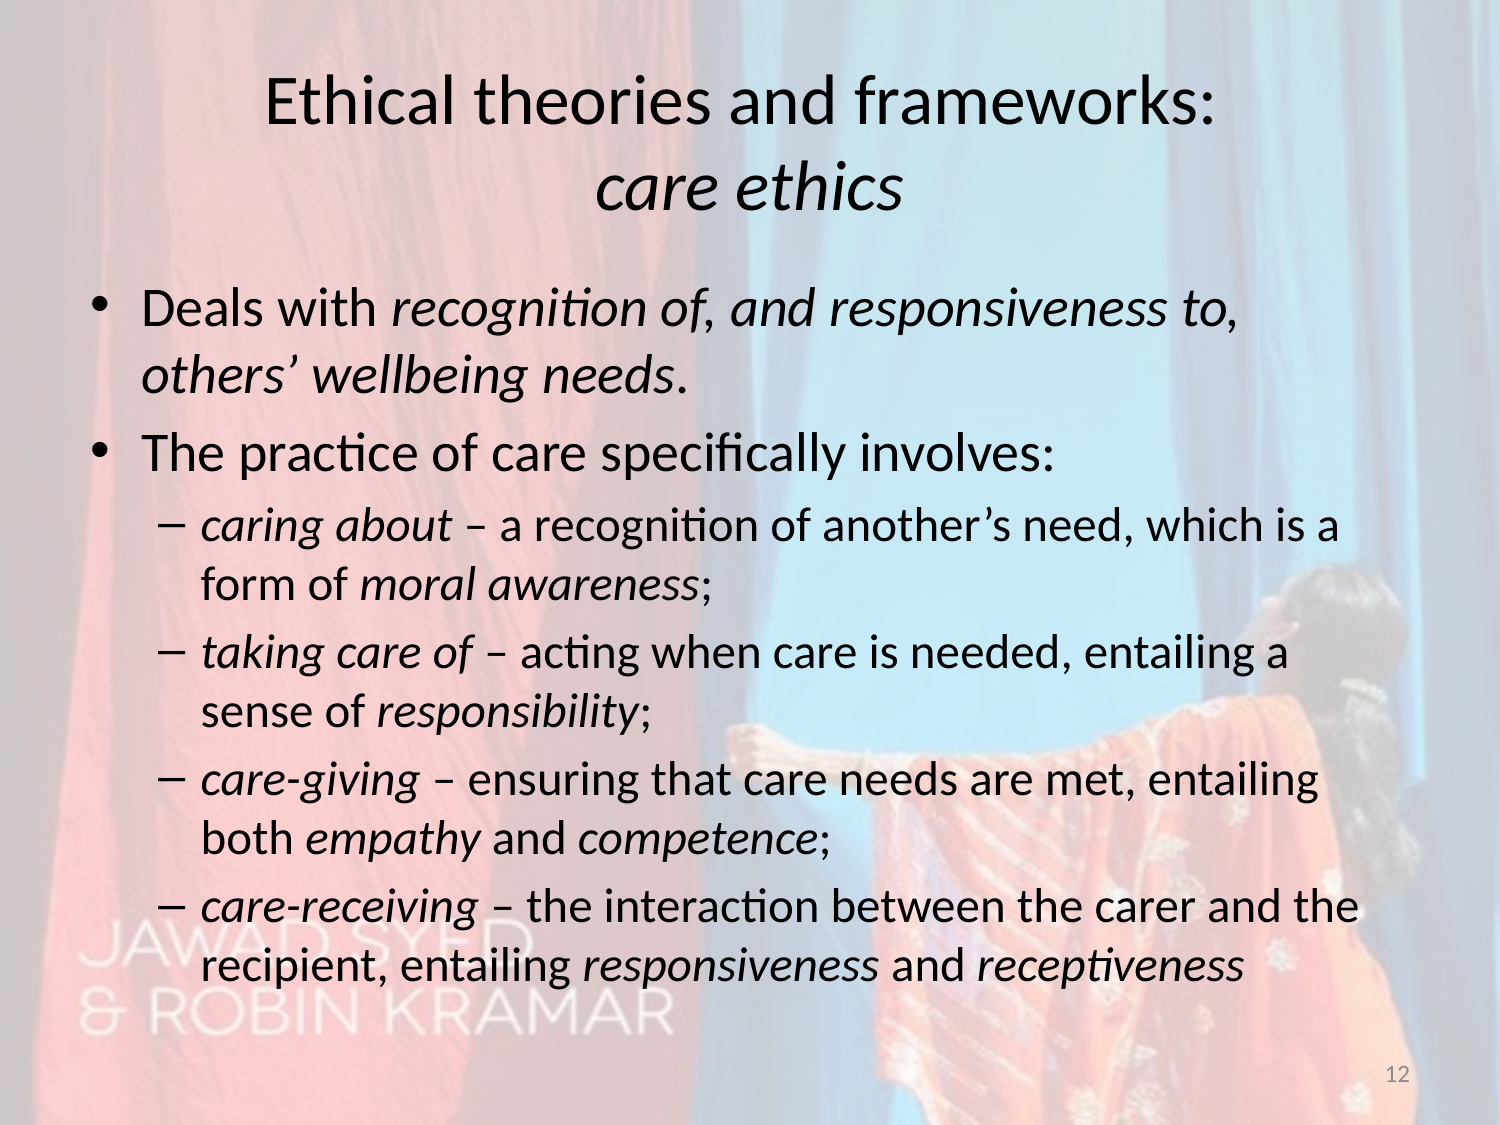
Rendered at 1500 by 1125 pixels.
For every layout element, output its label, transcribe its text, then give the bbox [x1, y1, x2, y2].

slide_number 12 [1074, 1042, 1425, 1103]
list Deals with recognition of, and responsiveness to, others’ wellbeing needs. The practice of care specifically involves: caring about – a recognition of another’s need, which is a form of moral awareness; taking care of – acting when care is needed, entailing a sense of responsibility; care-giving – ensuring that care needs are met, entailing both empathy and competence; care-receiving – the interaction between the carer and the recipient, entailing responsiveness and receptiveness [75, 262, 1425, 1005]
title Ethical theories and frameworks: care ethics [75, 45, 1425, 233]
